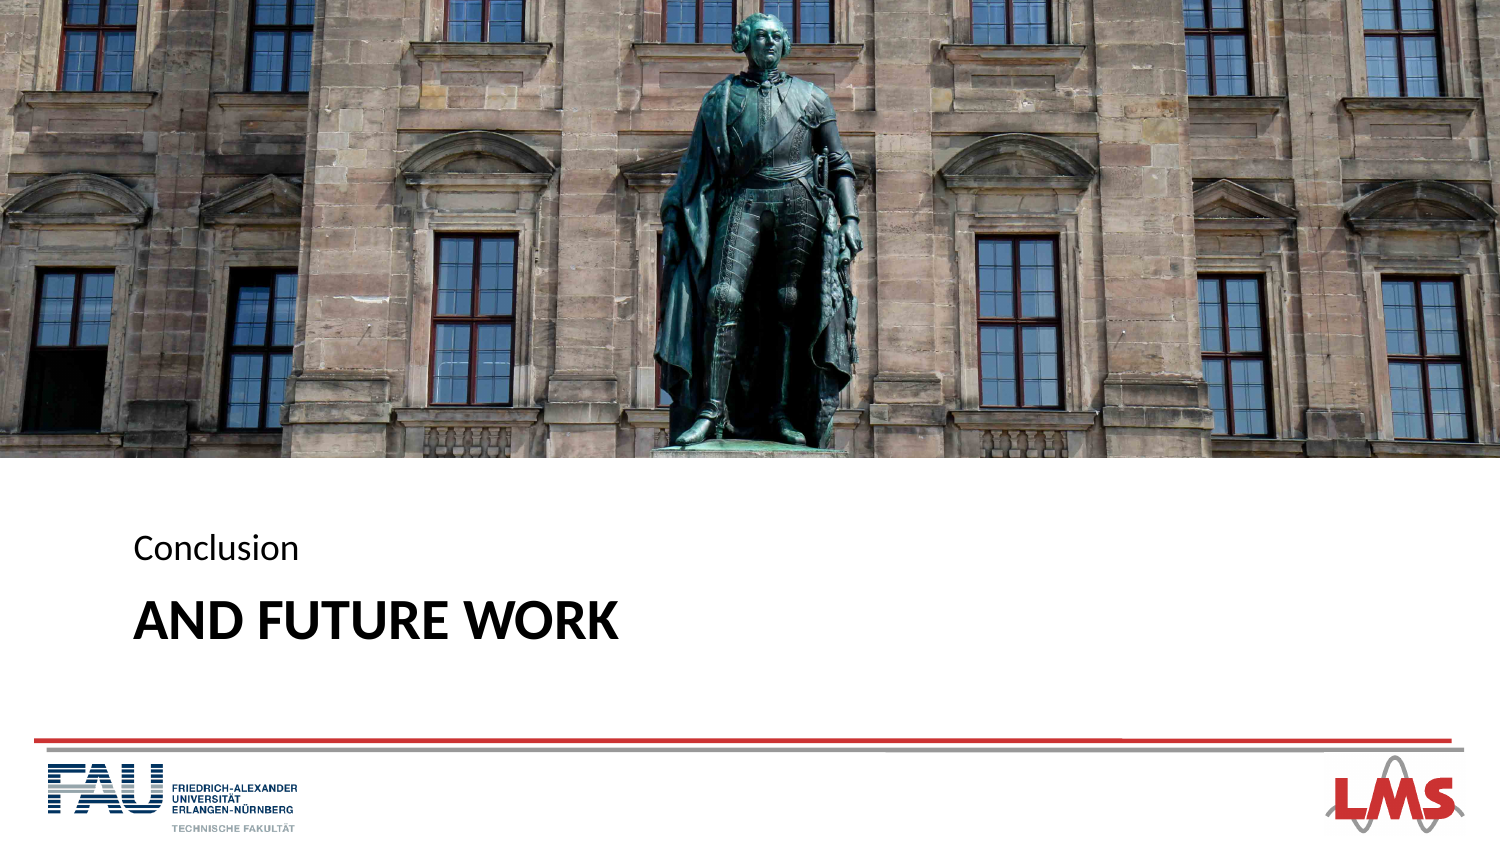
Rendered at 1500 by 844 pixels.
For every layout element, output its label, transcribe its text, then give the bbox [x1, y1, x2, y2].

picture [48, 764, 297, 832]
picture [1324, 752, 1466, 836]
title AND FUTURE WORK [118, 576, 1394, 741]
picture [0, 0, 1500, 458]
list Conclusion [118, 457, 1394, 576]
